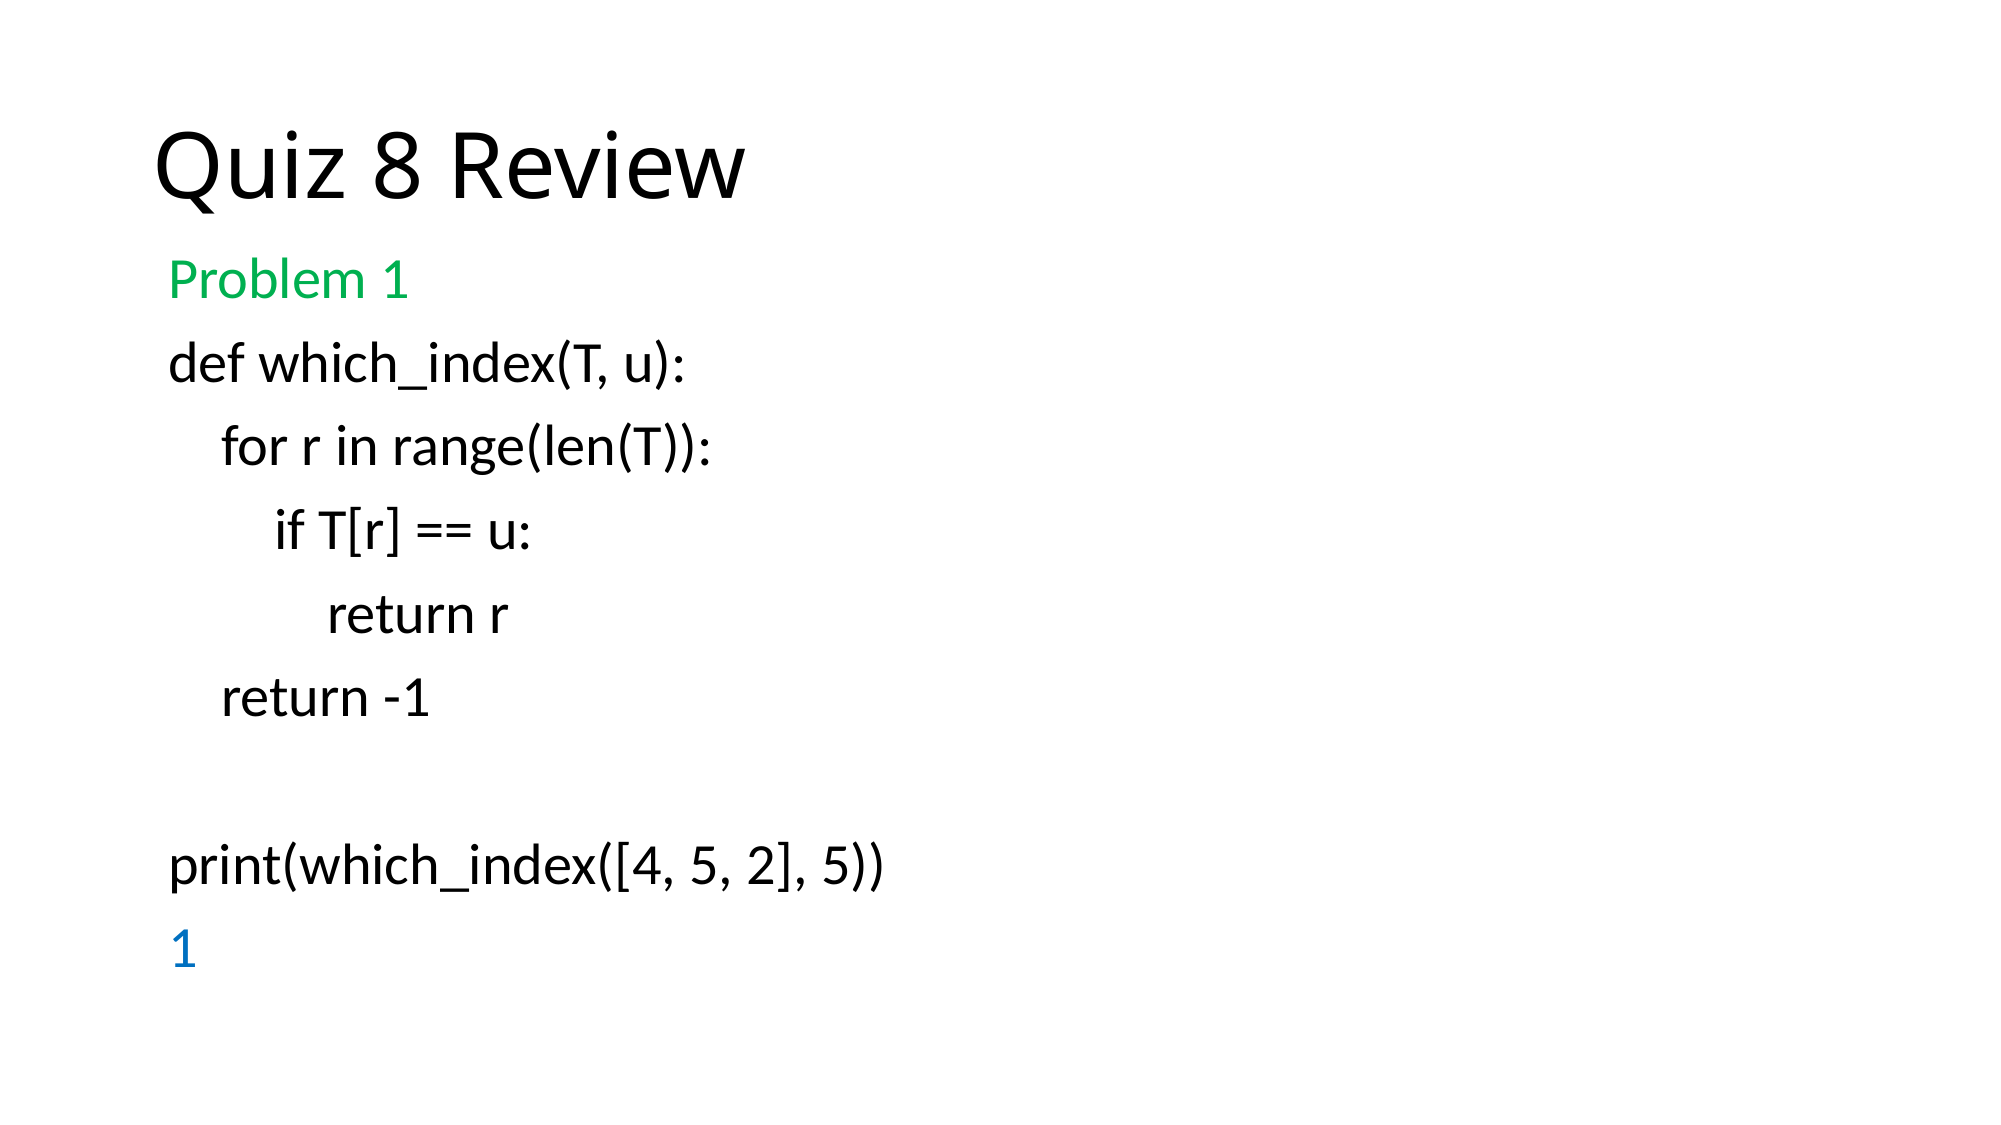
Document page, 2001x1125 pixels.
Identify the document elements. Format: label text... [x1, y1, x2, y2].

title Quiz 8 Review [137, 59, 1863, 278]
list Problem 1 def which_index(T, u): for r in range(len(T)): if T[r] == u: return r return -1 print(which_index([4, 5, 2], 5)) 1 [153, 240, 1750, 1125]
